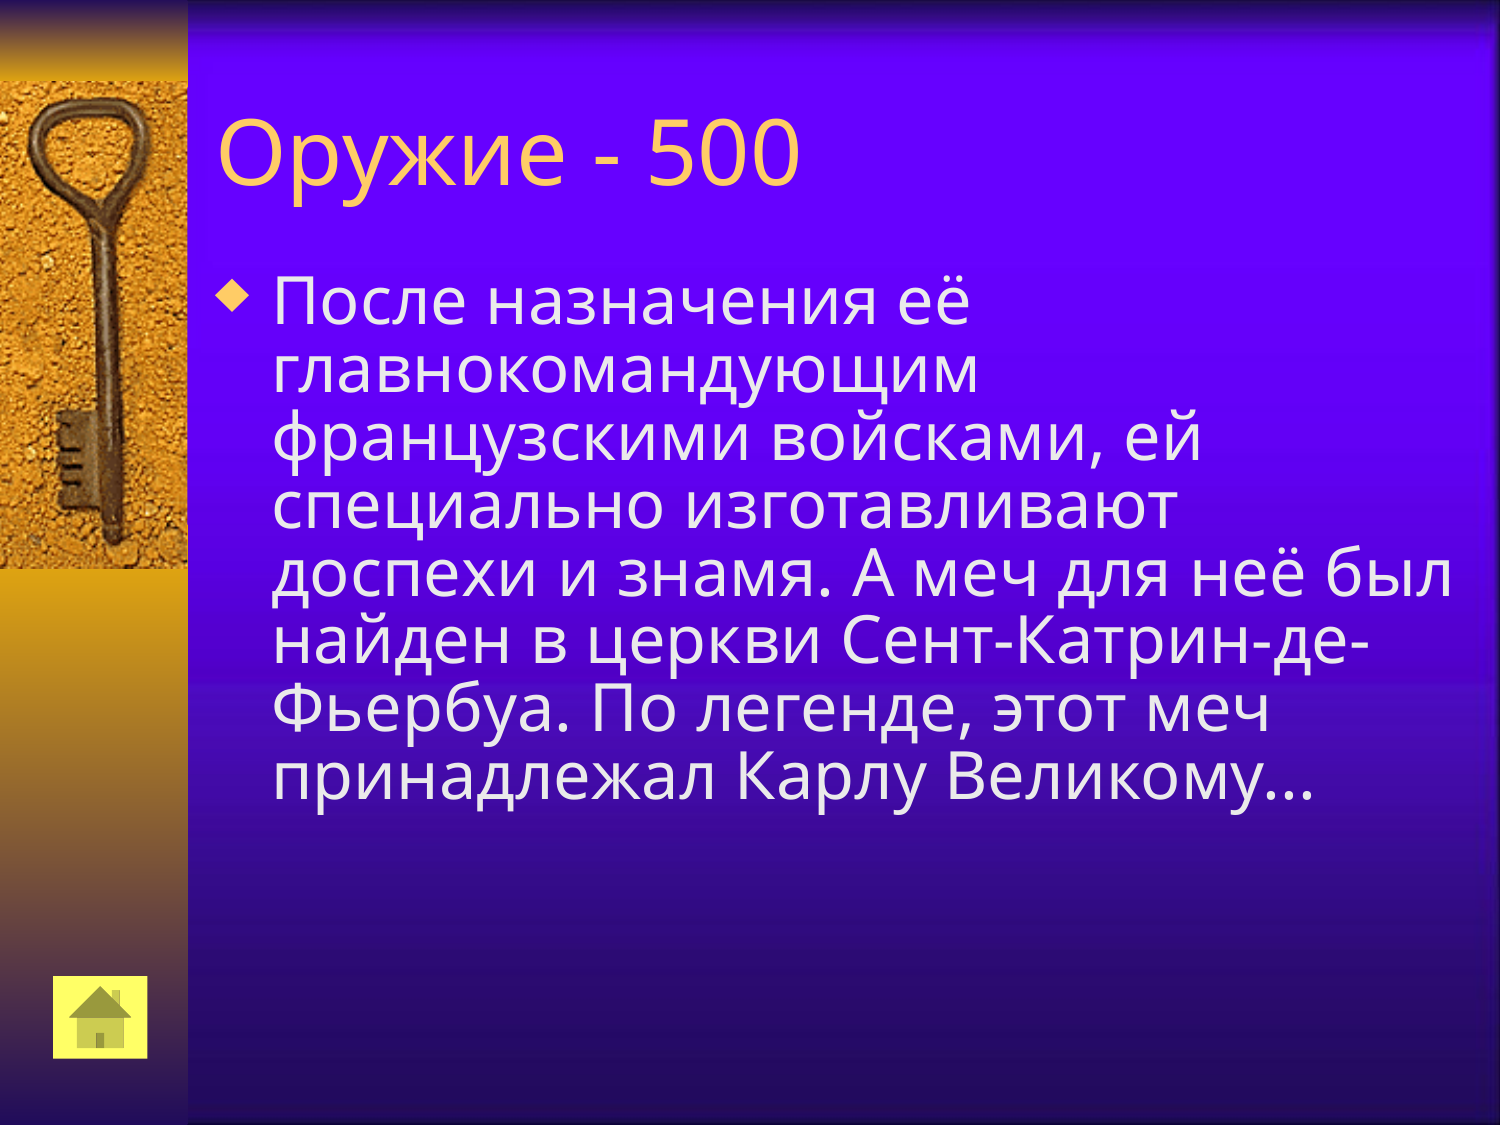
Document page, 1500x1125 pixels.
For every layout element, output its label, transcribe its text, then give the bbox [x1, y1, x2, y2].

title Оружие - 500 [199, 49, 1476, 249]
text_box [53, 976, 148, 1059]
list После назначения её главнокомандующим французскими войсками, ей специально изготавливают доспехи и знамя. А меч для неё был найден в церкви Сент-Катрин-де-Фьербуа. По легенде, этот меч принадлежал Карлу Великому... [199, 261, 1476, 1001]
picture [0, 0, 1500, 1125]
